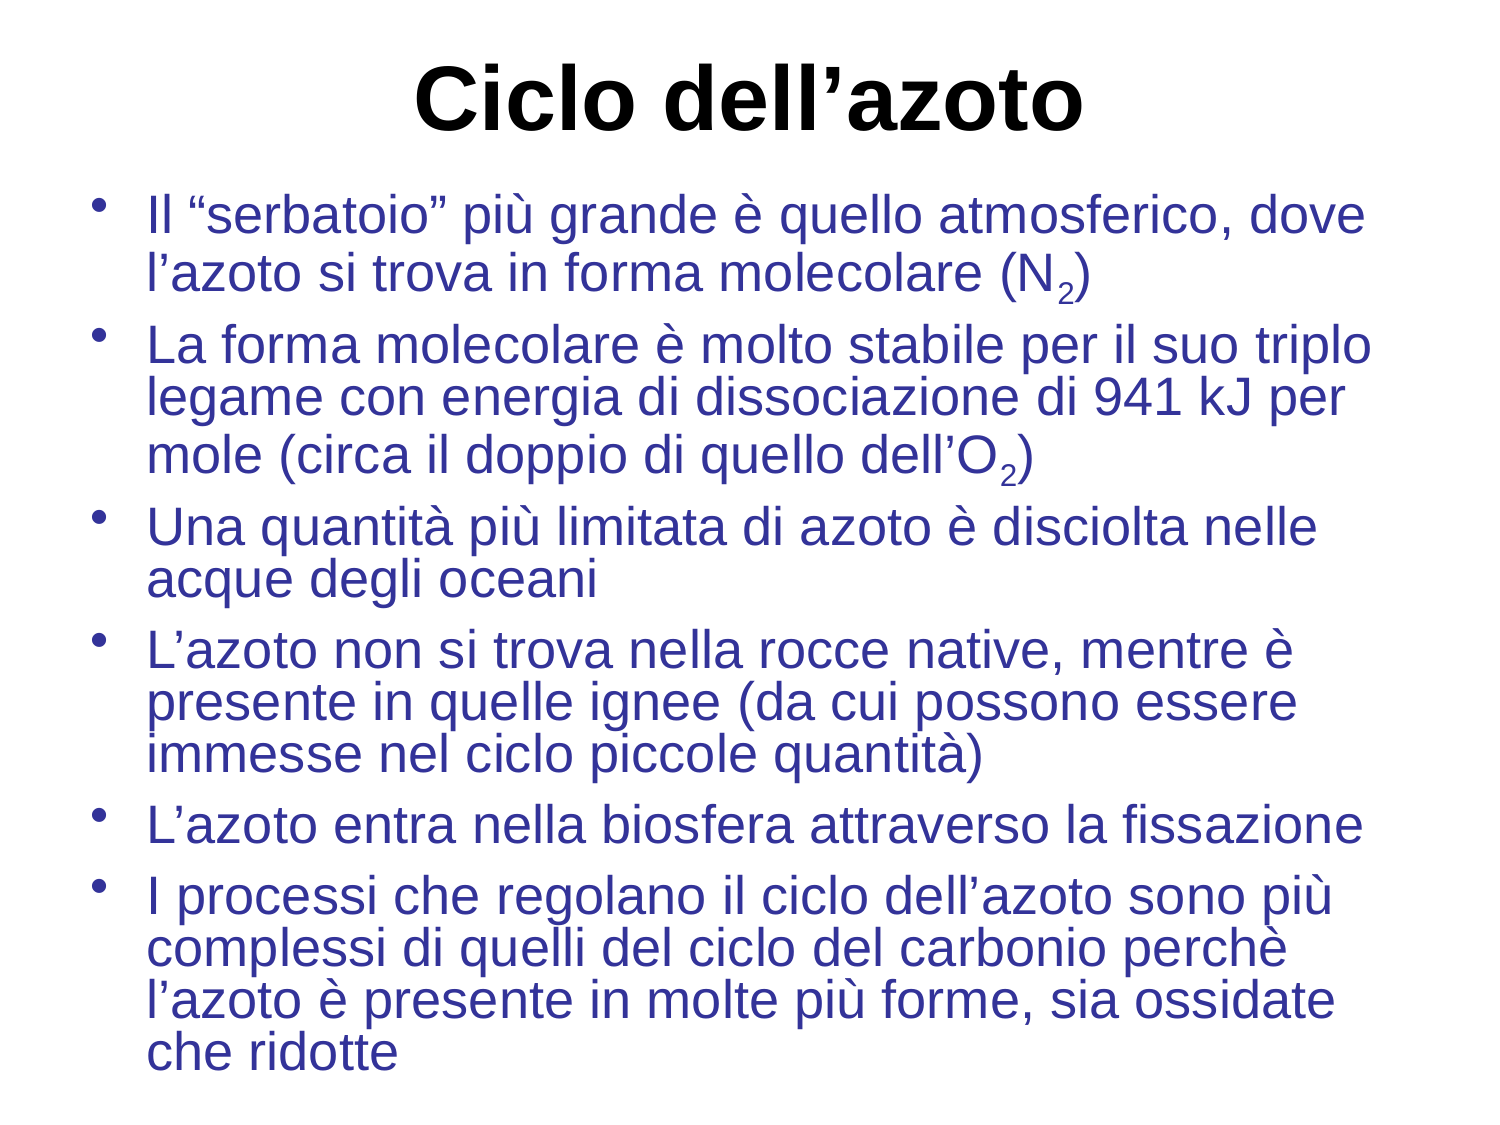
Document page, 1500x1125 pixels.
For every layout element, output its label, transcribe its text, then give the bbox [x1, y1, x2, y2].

text_box Ciclo dell’azoto [74, 0, 1425, 188]
list Il “serbatoio” più grande è quello atmosferico, dove l’azoto si trova in forma molecolare (N2) La forma molecolare è molto stabile per il suo triplo legame con energia di dissociazione di 941 kJ per mole (circa il doppio di quello dell’O2) Una quantità più limitata di azoto è disciolta nelle acque degli oceani L’azoto non si trova nella rocce native, mentre è presente in quelle ignee (da cui possono essere immesse nel ciclo piccole quantità) L’azoto entra nella biosfera attraverso la fissazione I processi che regolano il ciclo dell’azoto sono più complessi di quelli del ciclo del carbonio perchè l’azoto è presente in molte più forme, sia ossidate che ridotte [75, 188, 1425, 1125]
